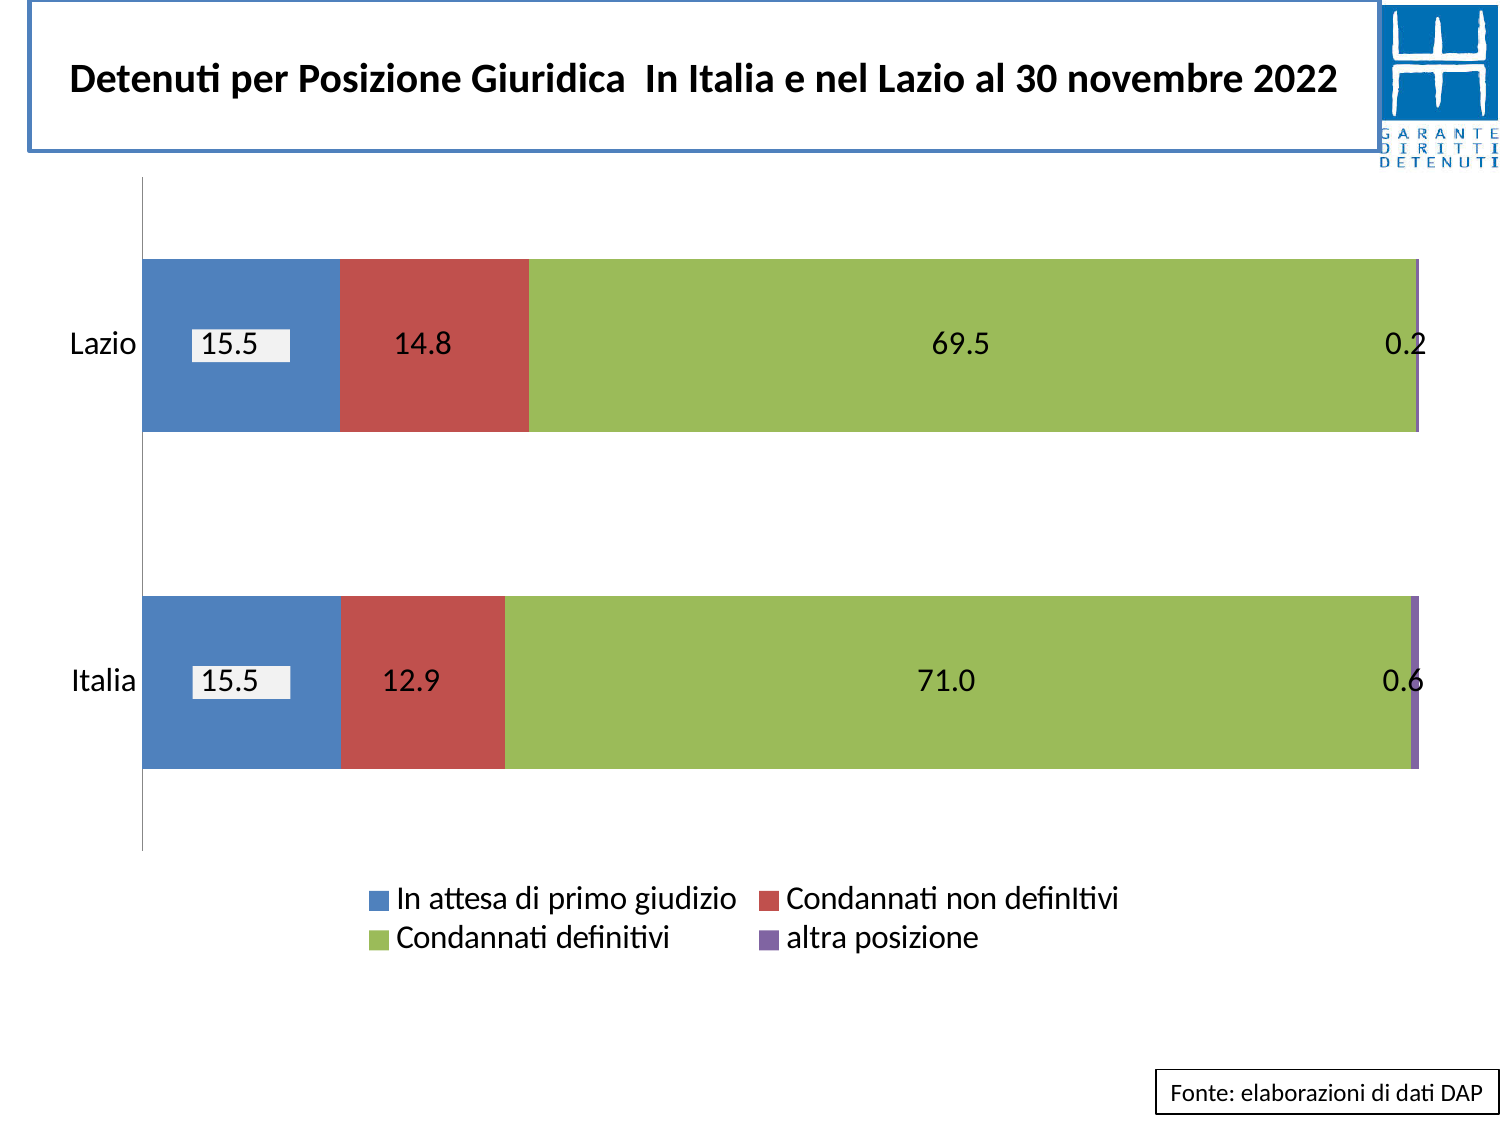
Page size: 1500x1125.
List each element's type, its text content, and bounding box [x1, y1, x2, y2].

picture [1373, 1, 1500, 173]
chart [41, 161, 1459, 964]
title Detenuti per Posizione Giuridica In Italia e nel Lazio al 30 novembre 2022 [27, 0, 1382, 153]
text_box Fonte: elaborazioni di dati DAP [1154, 1067, 1500, 1116]
